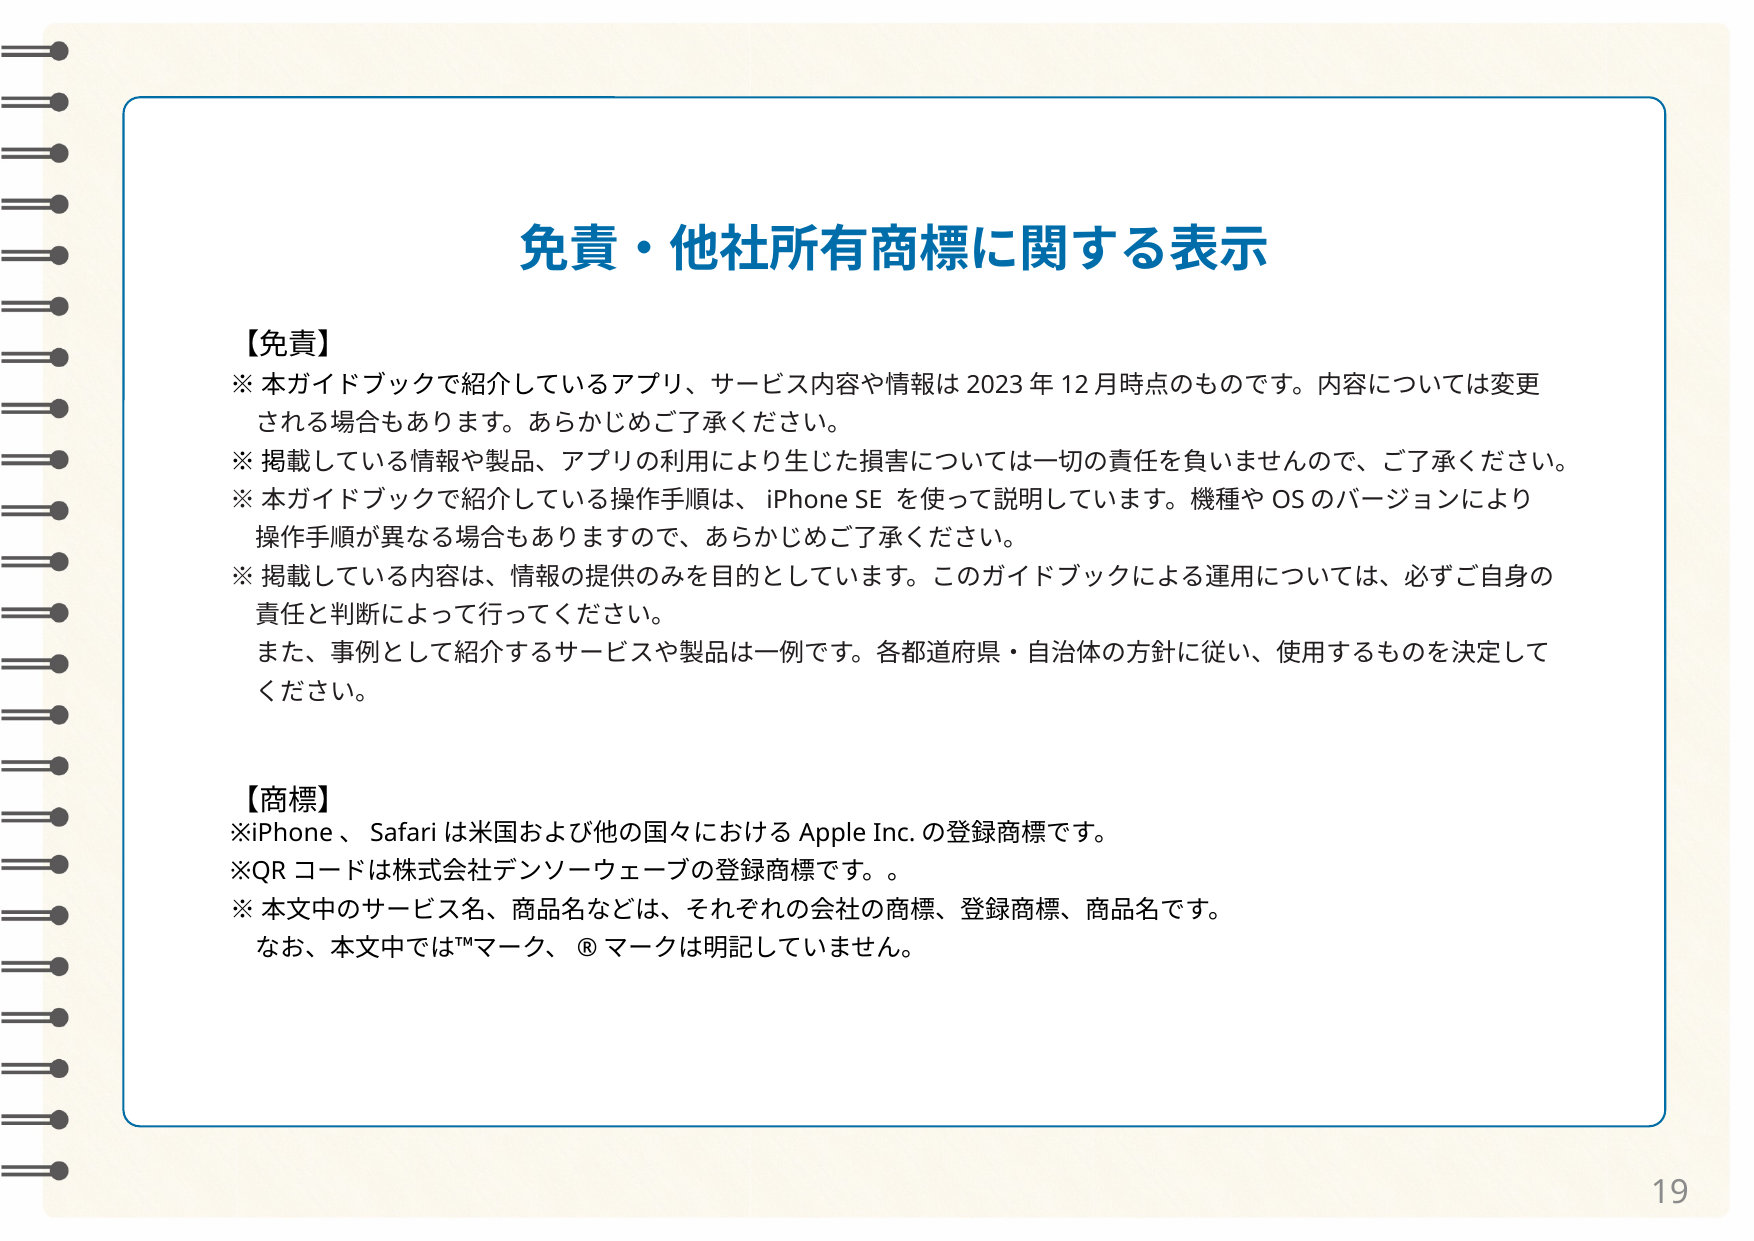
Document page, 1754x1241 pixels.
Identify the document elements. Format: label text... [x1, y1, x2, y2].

picture [0, 0, 1754, 1241]
slide_number 19 [1253, 1162, 1704, 1223]
text_box [122, 96, 1667, 1128]
text_box 免責・他社所有商標に関する表示 [331, 209, 1458, 284]
text_box 【免責】 ※本ガイドブックで紹介しているアプリ、サービス内容や情報は2023年12月時点のものです。内容については変更 される場合もあります。あらかじめご了承ください。 ※掲載している情報や製品、アプリの利用により生じた損害については一切の責任を負いませんので、ご了承ください。 ※本ガイドブックで紹介している操作手順は、iPhone SE を使って説明しています。機種やOSのバージョンにより 操作手順が異なる場合もありますので、あらかじめご了承ください。 ※掲載している内容は、情報の提供のみを目的としています。このガイドブックによる運用については、必ずご自身の 責任と判断によって行ってください。 また、事例として紹介するサービスや製品は一例です。各都道府県・自治体の方針に従い、使用するものを決定して ください。 [215, 318, 1573, 713]
text_box 【商標】 ※iPhone、Safariは米国および他の国々におけるApple Inc.の登録商標です。 ※QRコードは株式会社デンソーウェーブの登録商標です。。 ※本文中のサービス名、商品名などは、それぞれの会社の商標、登録商標、商品名です。 なお、本文中では™マーク、®マークは明記していません。 [215, 775, 1573, 969]
